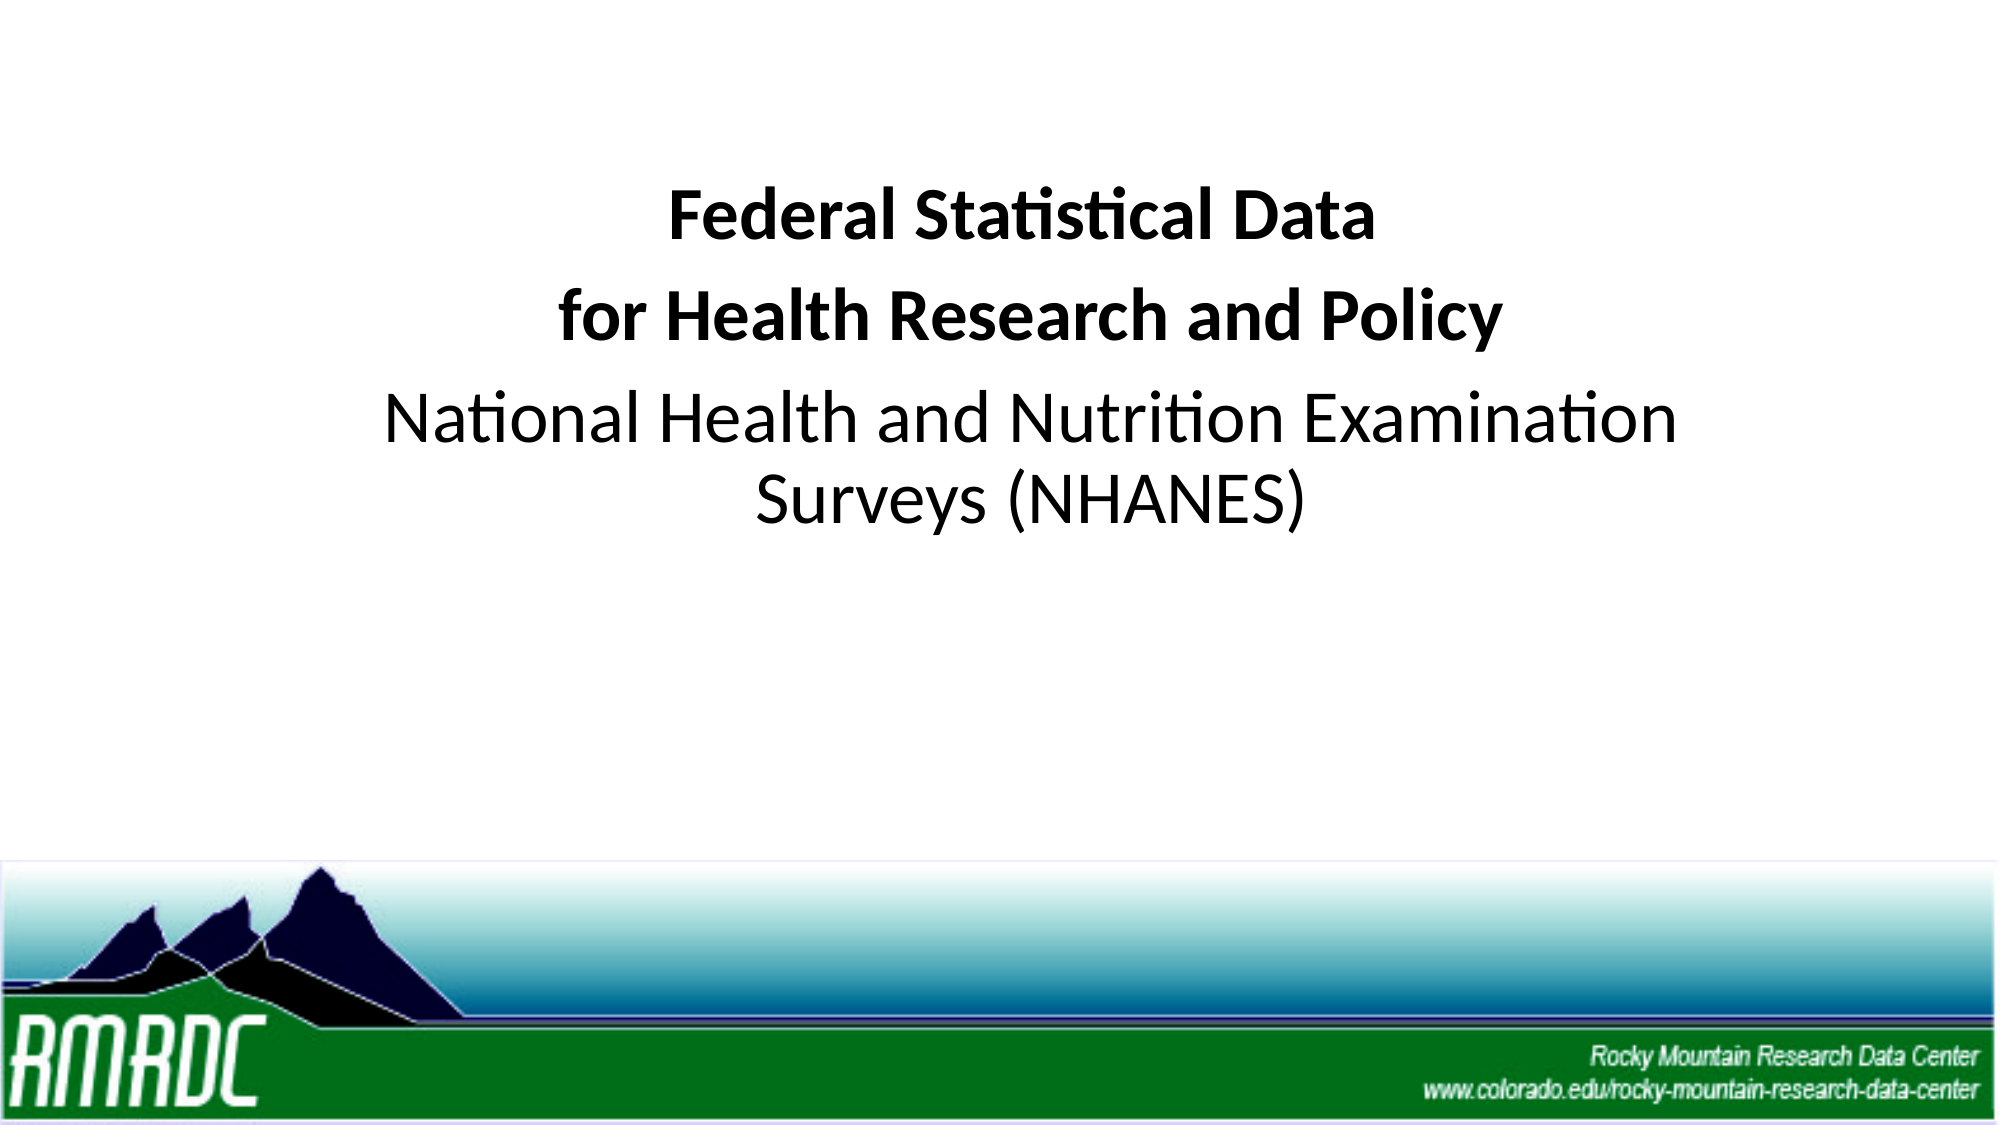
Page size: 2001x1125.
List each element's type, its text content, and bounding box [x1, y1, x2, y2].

picture [0, 860, 2000, 1125]
list Federal Statistical Data for Health Research and Policy National Health and Nutrition Examination Surveys (NHANES) [285, 78, 1779, 840]
